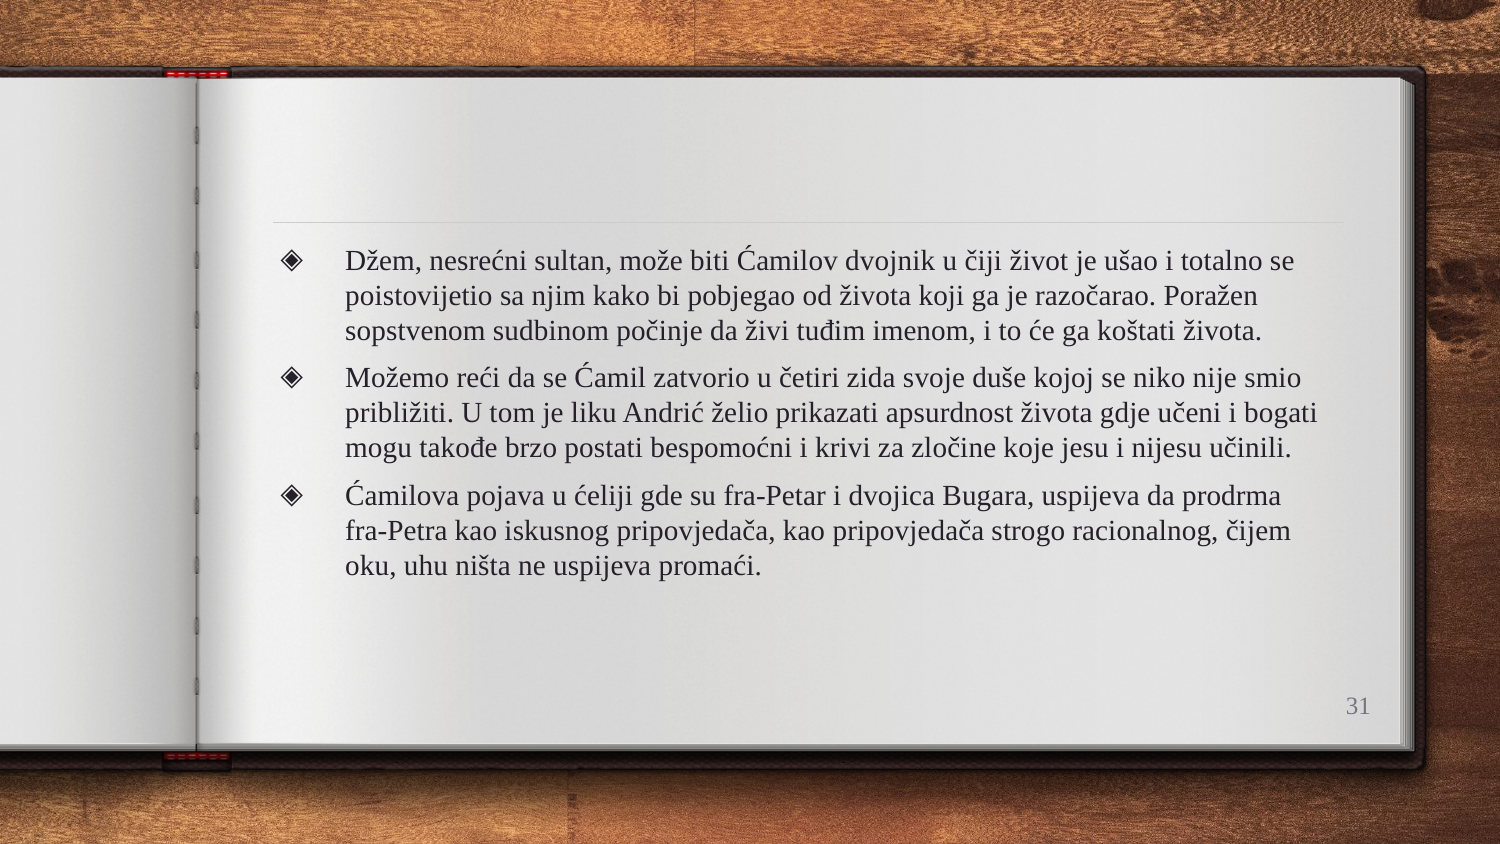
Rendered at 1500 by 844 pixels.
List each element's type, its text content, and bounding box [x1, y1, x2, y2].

picture [0, 0, 1500, 844]
slide_number 31 [1295, 672, 1386, 737]
list Džem, nesrećni sultan, može biti Ćamilov dvojnik u čiji život je ušao i totalno se poistovijetio sa njim kako bi pobjegao od života koji ga je razočarao. Poražen sopstvenom sudbinom počinje da živi tuđim imenom, i to će ga koštati života. Možemo reći da se Ćamil zatvorio u četiri zida svoje duše kojoj se niko nije smio približiti. U tom je liku Andrić želio prikazati apsurdnost života gdje učeni i bogati mogu takođe brzo postati bespomoćni i krivi za zločine koje jesu i nijesu učinili. Ćamilova pojava u ćeliji gde su fra-Petar i dvojica Bugara, uspijeva da prodrma fra-Petra kao iskusnog pripovjedača, kao pripovjedača strogo racionalnog, čijem oku, uhu ništa ne uspijeva promaći. [255, 226, 1341, 726]
